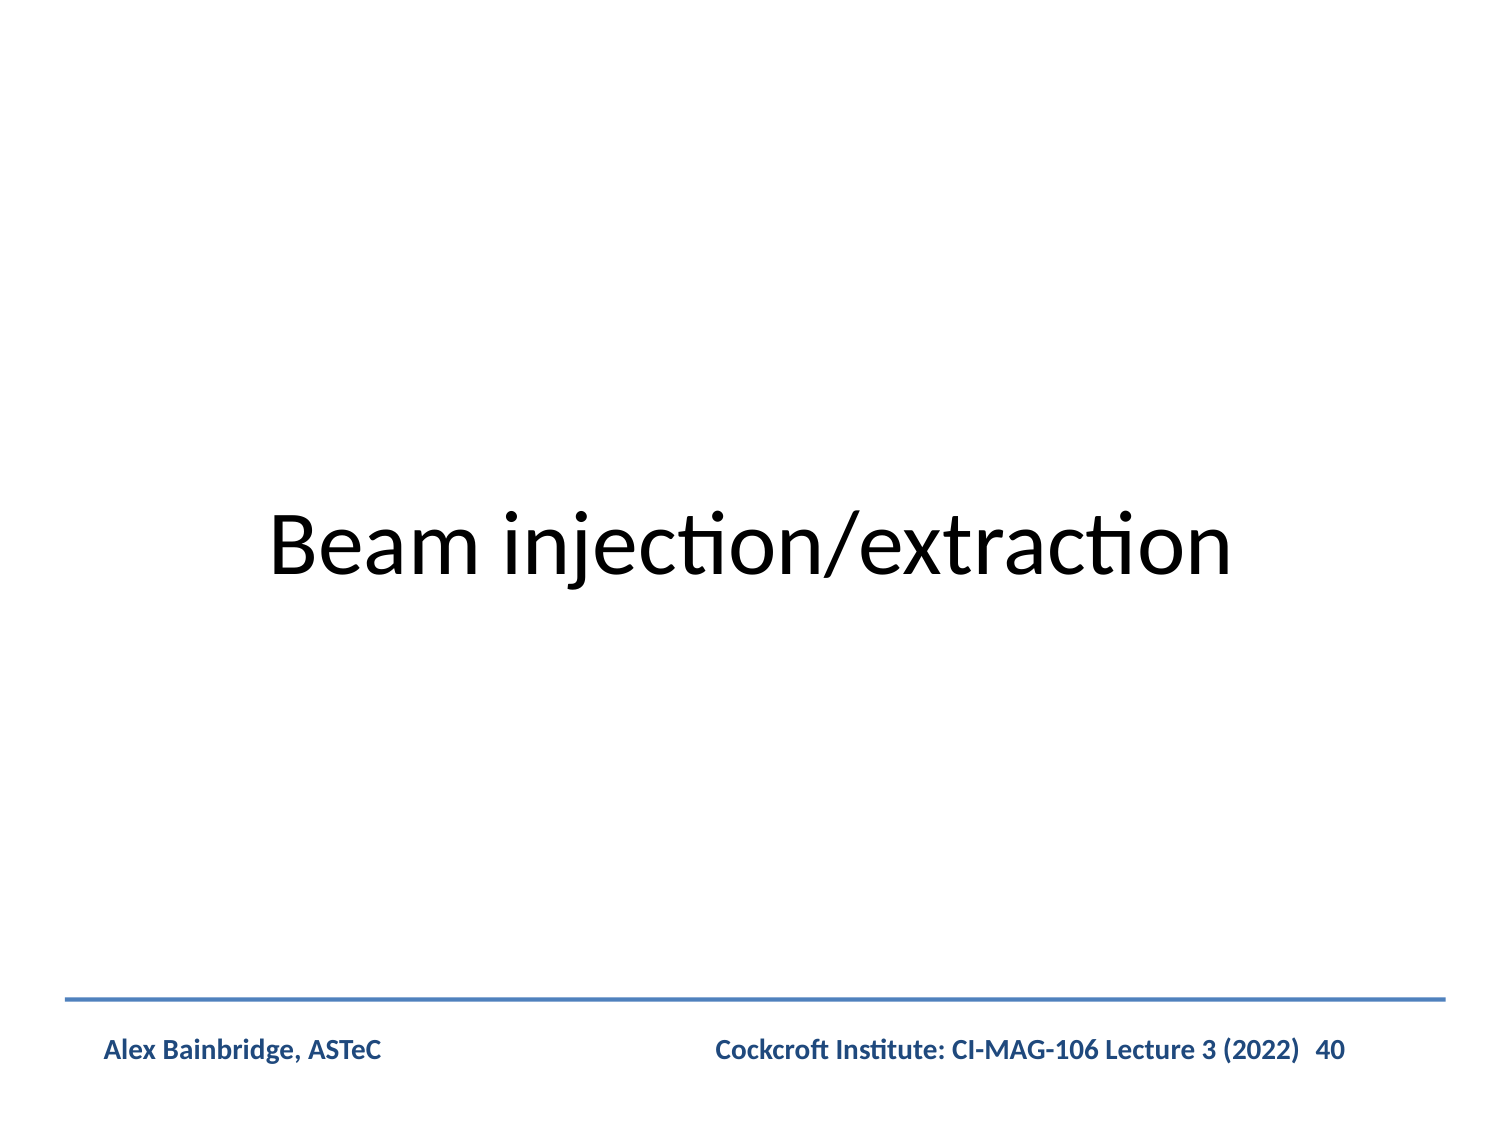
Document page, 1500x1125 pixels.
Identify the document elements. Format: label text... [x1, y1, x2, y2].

title Beam injection/extraction [76, 444, 1427, 632]
